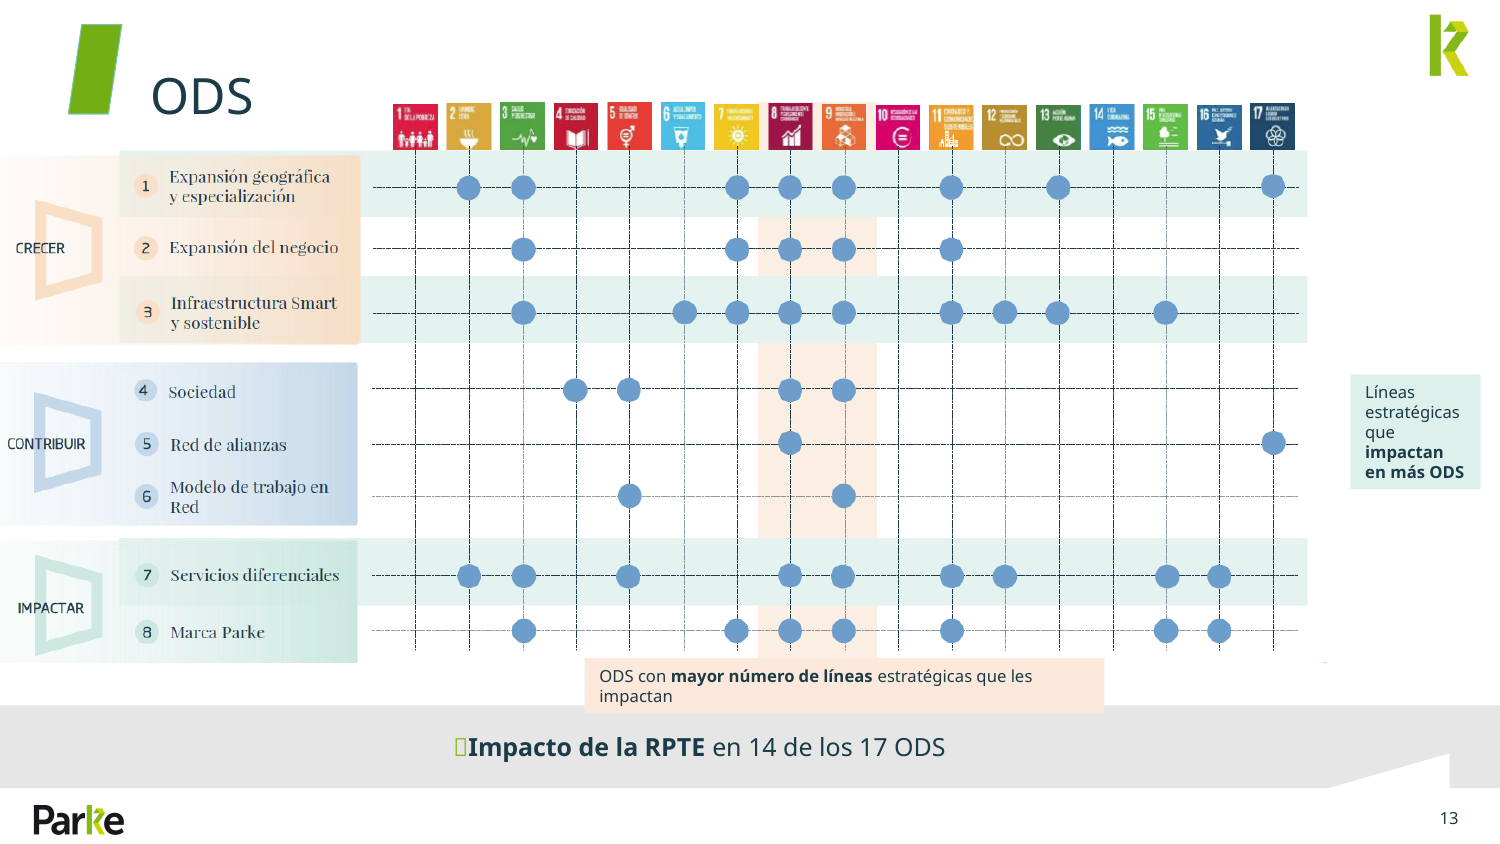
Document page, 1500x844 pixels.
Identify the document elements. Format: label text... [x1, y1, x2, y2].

picture [31, 805, 124, 838]
text_box ODS [136, 57, 502, 86]
text_box Impacto de la RPTE en 14 de los 17 ODS [0, 704, 1500, 790]
picture [0, 86, 1327, 663]
text_box [72, 24, 123, 86]
text_box Líneas estratégicas que impactan en más ODS [1350, 374, 1481, 490]
picture [1428, 12, 1470, 78]
text_box ODS con mayor número de líneas estratégicas que les impactan [584, 663, 1105, 713]
